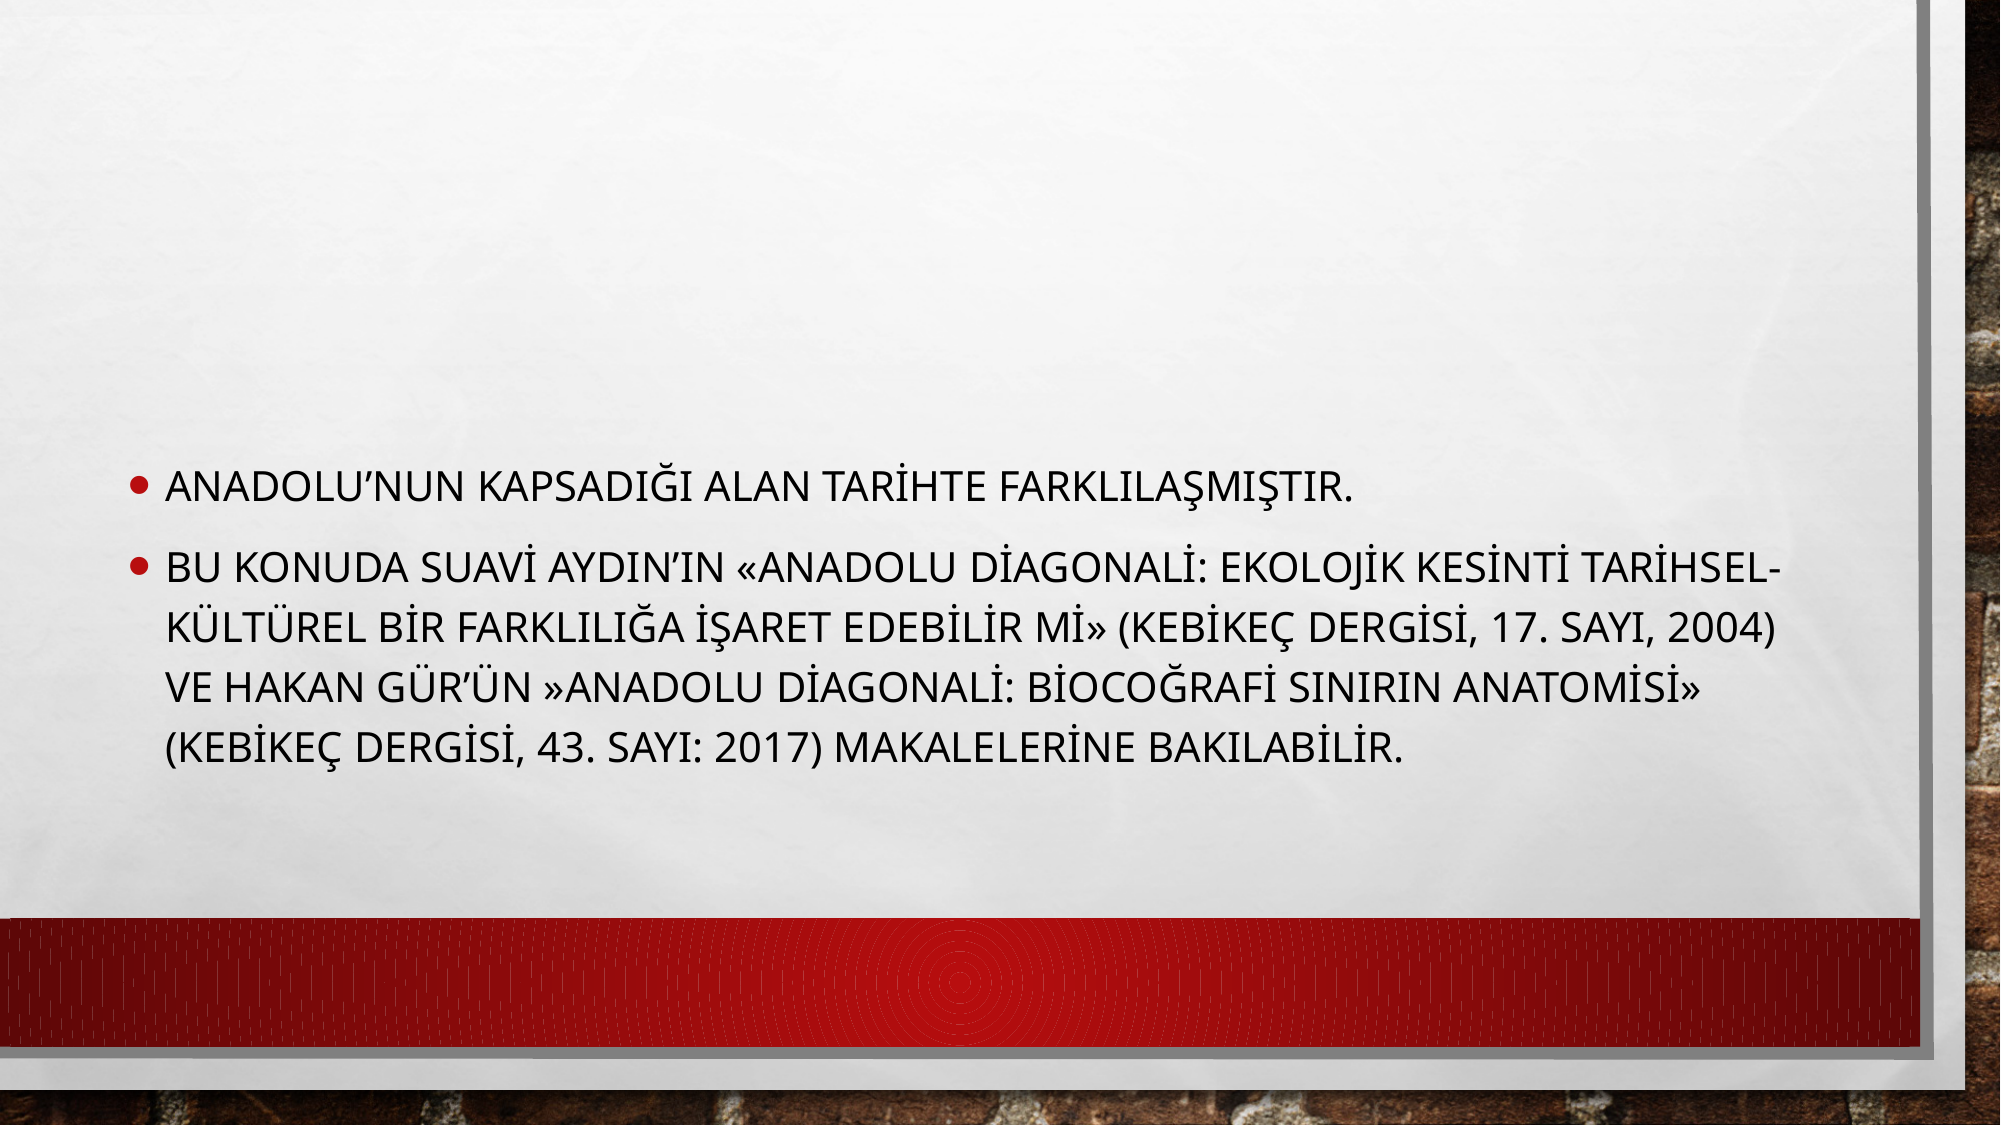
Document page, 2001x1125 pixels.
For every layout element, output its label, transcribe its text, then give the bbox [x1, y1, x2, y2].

list Anadolu’nun kapsadığı alan tarihte farklılaşmıştır. Bu konuda suavi aydın’ın «Anadolu diagonali: ekolojik kesinti tarihsel-kültürel bir farklılığa işaret edebilir mi» (kebikeç dergisi, 17. sayı, 2004) ve hakan gür’ün »Anadolu diagonali: biocoğrafi sınırın anatomisi» (kebikeç dergisi, 43. sayı: 2017) makalelerine bakılabilir. [112, 338, 1818, 882]
picture [0, 0, 2000, 1125]
